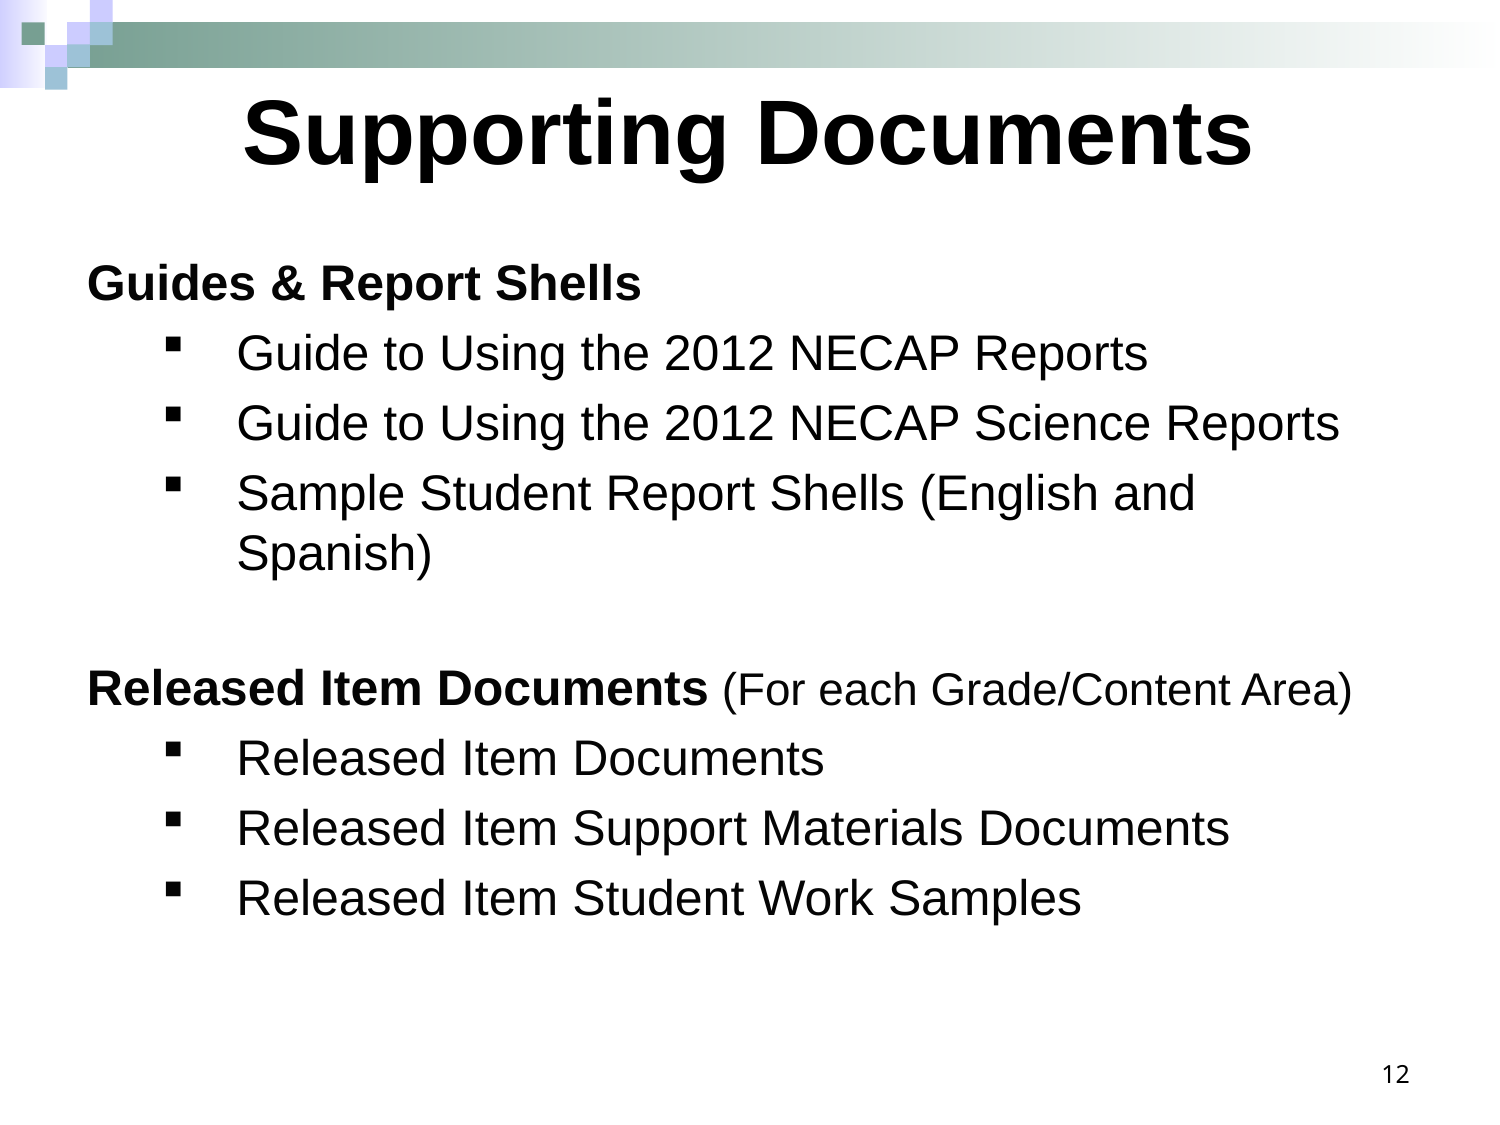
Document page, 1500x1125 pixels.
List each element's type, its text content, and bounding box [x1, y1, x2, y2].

text_box Supporting Documents [0, 67, 1500, 189]
slide_number 12 [1074, 1024, 1426, 1101]
text_box Guides & Report Shells Guide to Using the 2012 NECAP Reports Guide to Using the 2012 NECAP Science Reports Sample Student Report Shells (English and Spanish) Released Item Documents (For each Grade/Content Area) Released Item Documents Released Item Support Materials Documents Released Item Student Work Samples [72, 243, 1419, 934]
